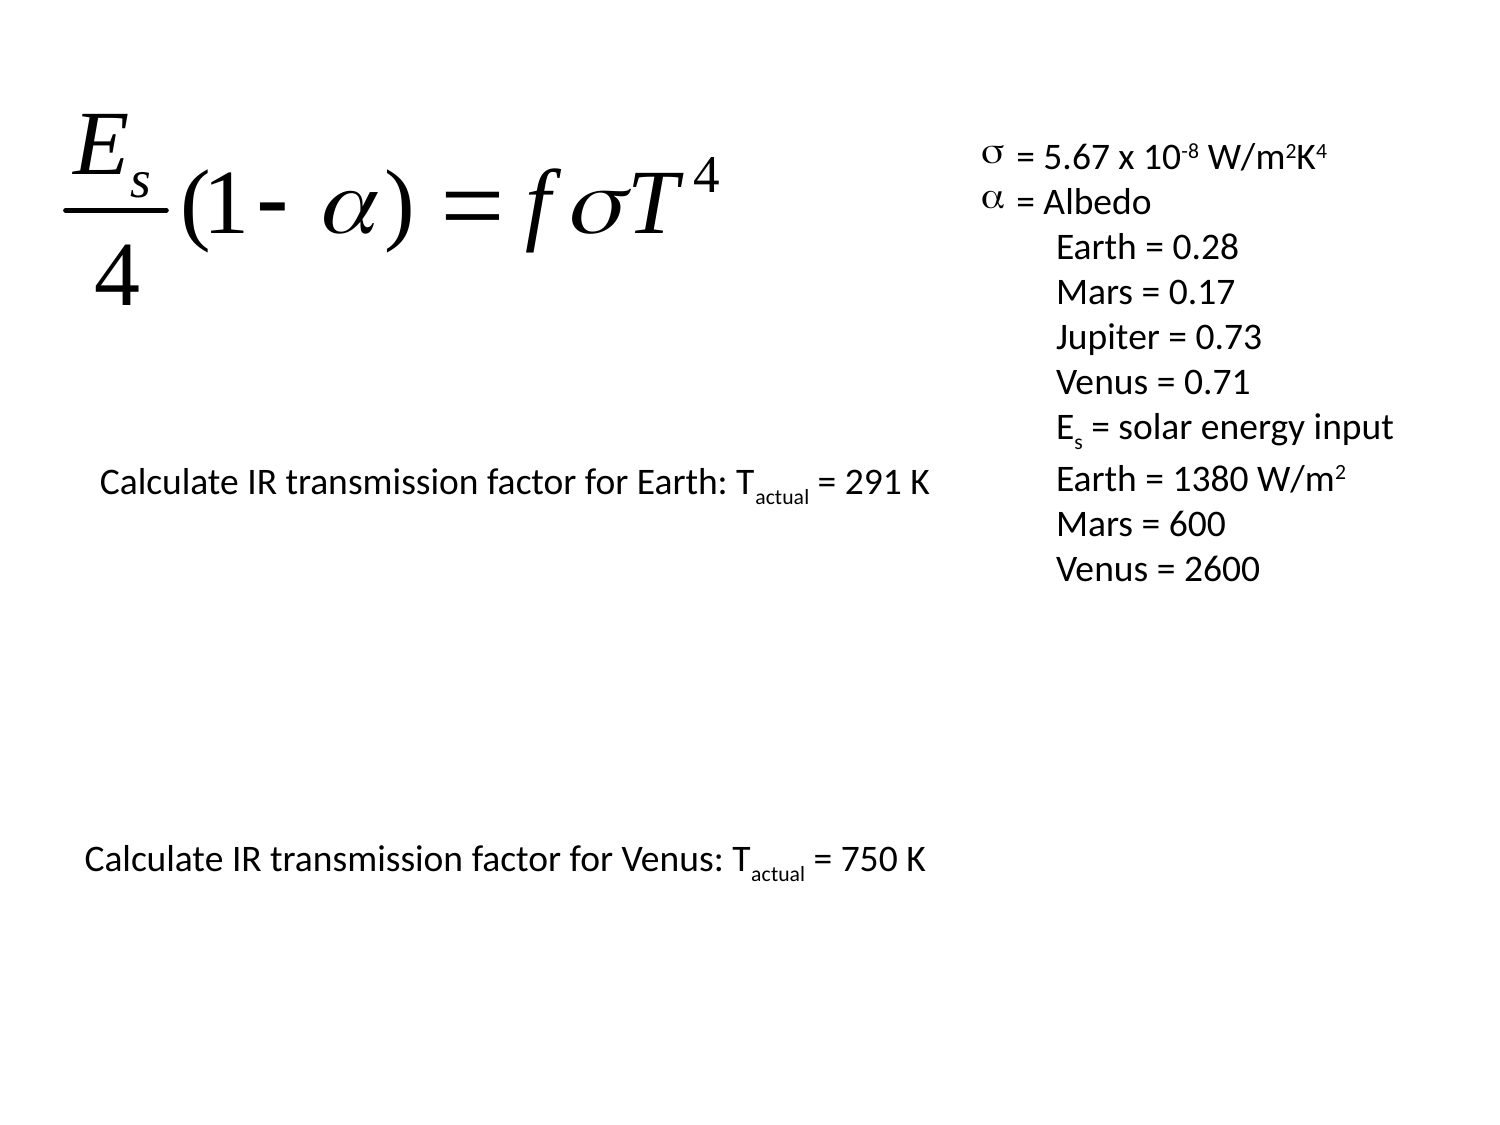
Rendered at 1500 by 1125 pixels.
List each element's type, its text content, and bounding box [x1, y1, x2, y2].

text_box Calculate IR transmission factor for Earth: Tactual = 291 K [85, 449, 946, 516]
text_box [49, 87, 740, 326]
text_box = 5.67 x 10-8 W/m2K4 = Albedo Earth = 0.28 Mars = 0.17 Jupiter = 0.73 Venus = 0.71 Es = solar energy input Earth = 1380 W/m2 Mars = 600 Venus = 2600 [966, 124, 1410, 596]
text_box Calculate IR transmission factor for Venus: Tactual = 750 K [69, 826, 941, 893]
